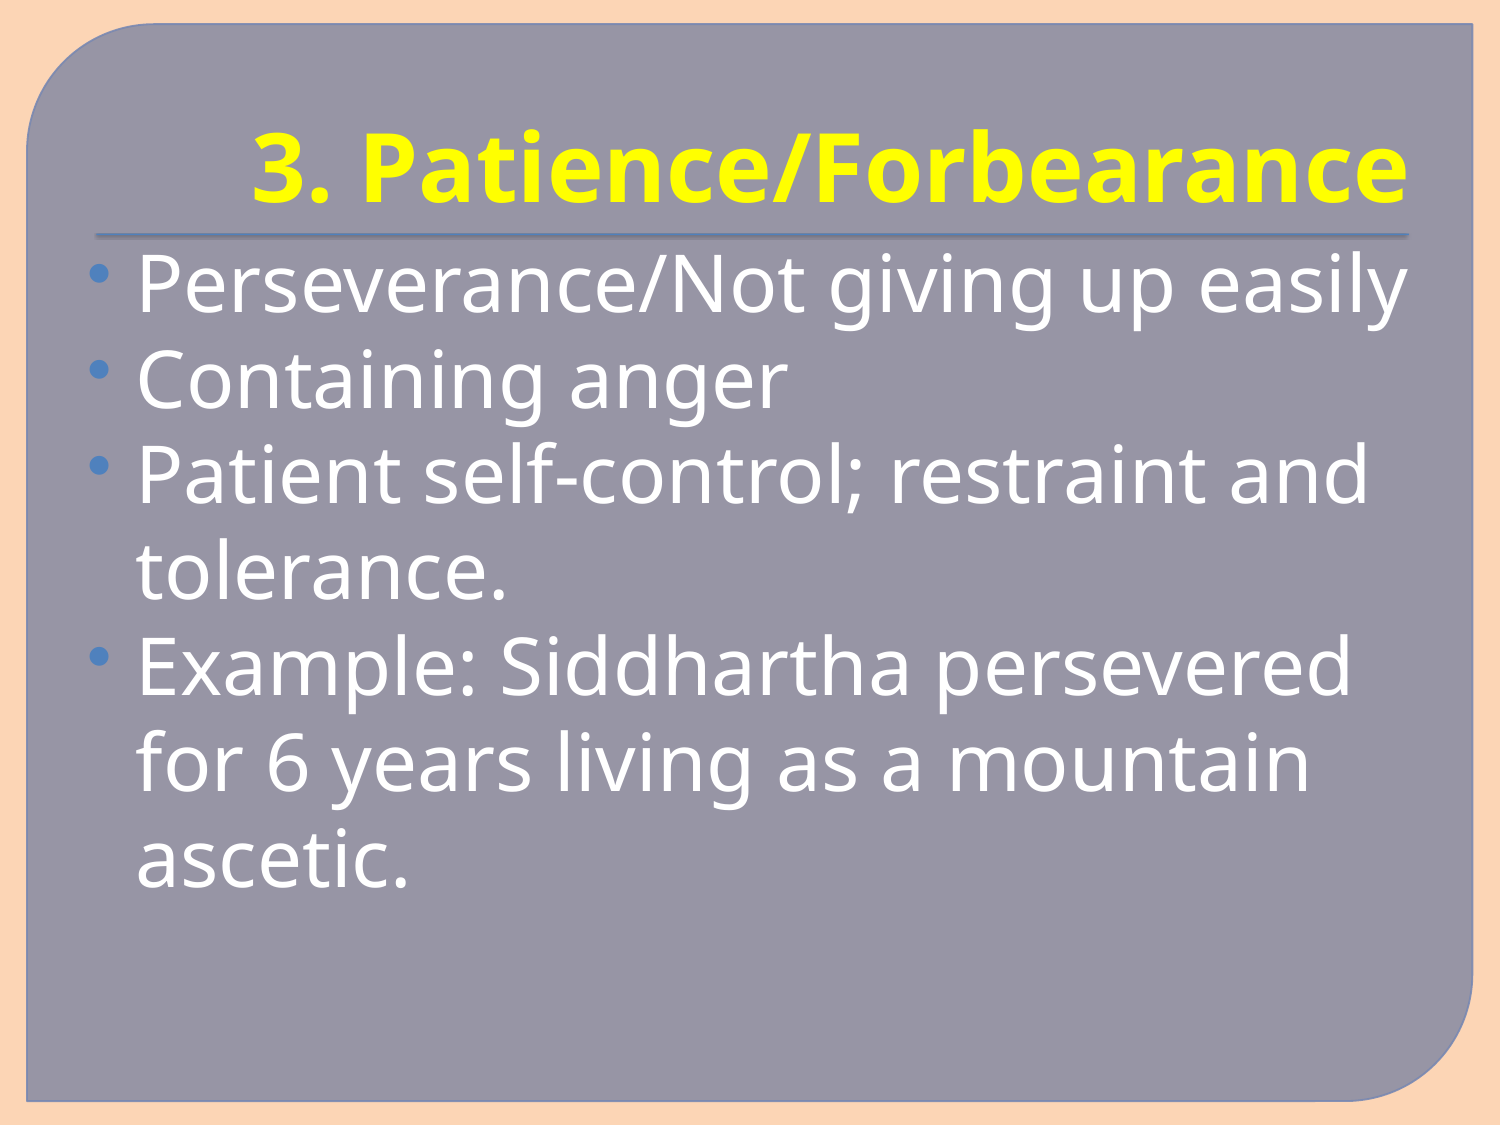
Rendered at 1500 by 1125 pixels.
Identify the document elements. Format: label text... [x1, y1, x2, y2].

title 3. Patience/Forbearance [75, 41, 1425, 224]
list Perseverance/Not giving up easily Containing anger Patient self-control; restraint and tolerance. Example: Siddhartha persevered for 6 years living as a mountain ascetic. [75, 224, 1425, 1100]
